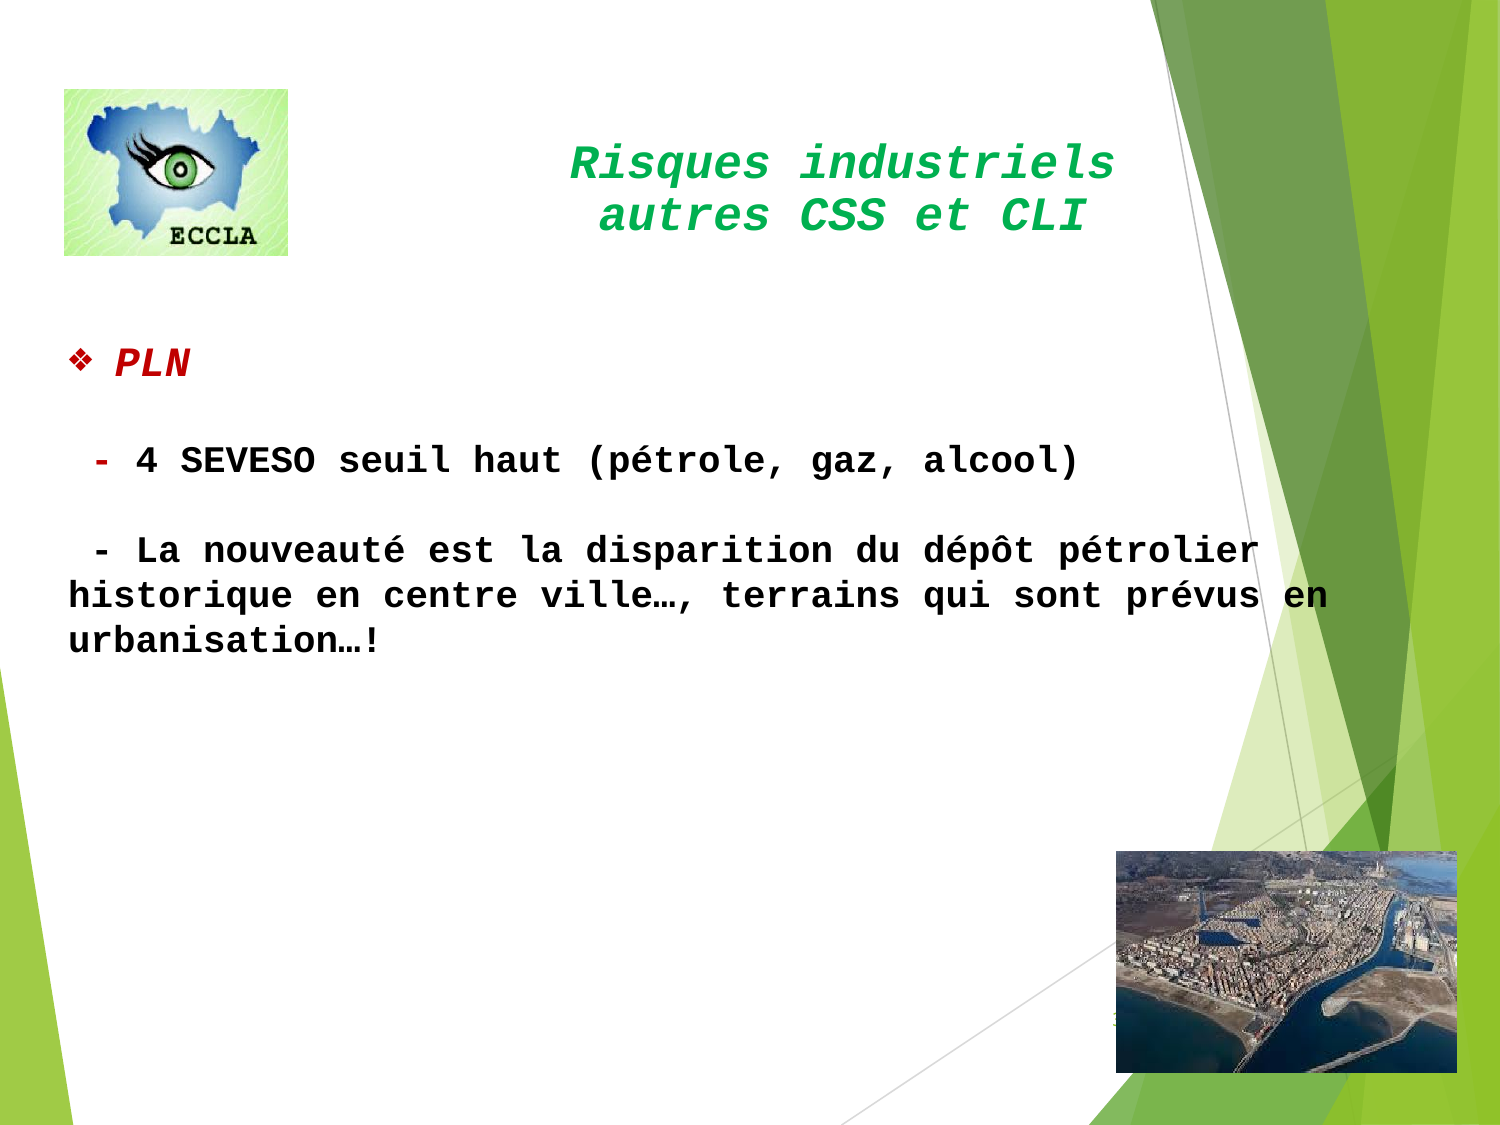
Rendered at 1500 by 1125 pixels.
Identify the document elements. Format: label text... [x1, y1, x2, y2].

text_box PLN - 4 SEVESO seuil haut (pétrole, gaz, alcool) - La nouveauté est la disparition du dépôt pétrolier historique en centre ville…, terrains qui sont prévus en urbanisation…! [60, 282, 1424, 668]
picture [64, 89, 289, 256]
list Risques industriels autres CSS et CLI [389, 129, 1500, 256]
slide_number 32 [1104, 1002, 1110, 1040]
picture [1115, 851, 1457, 1073]
